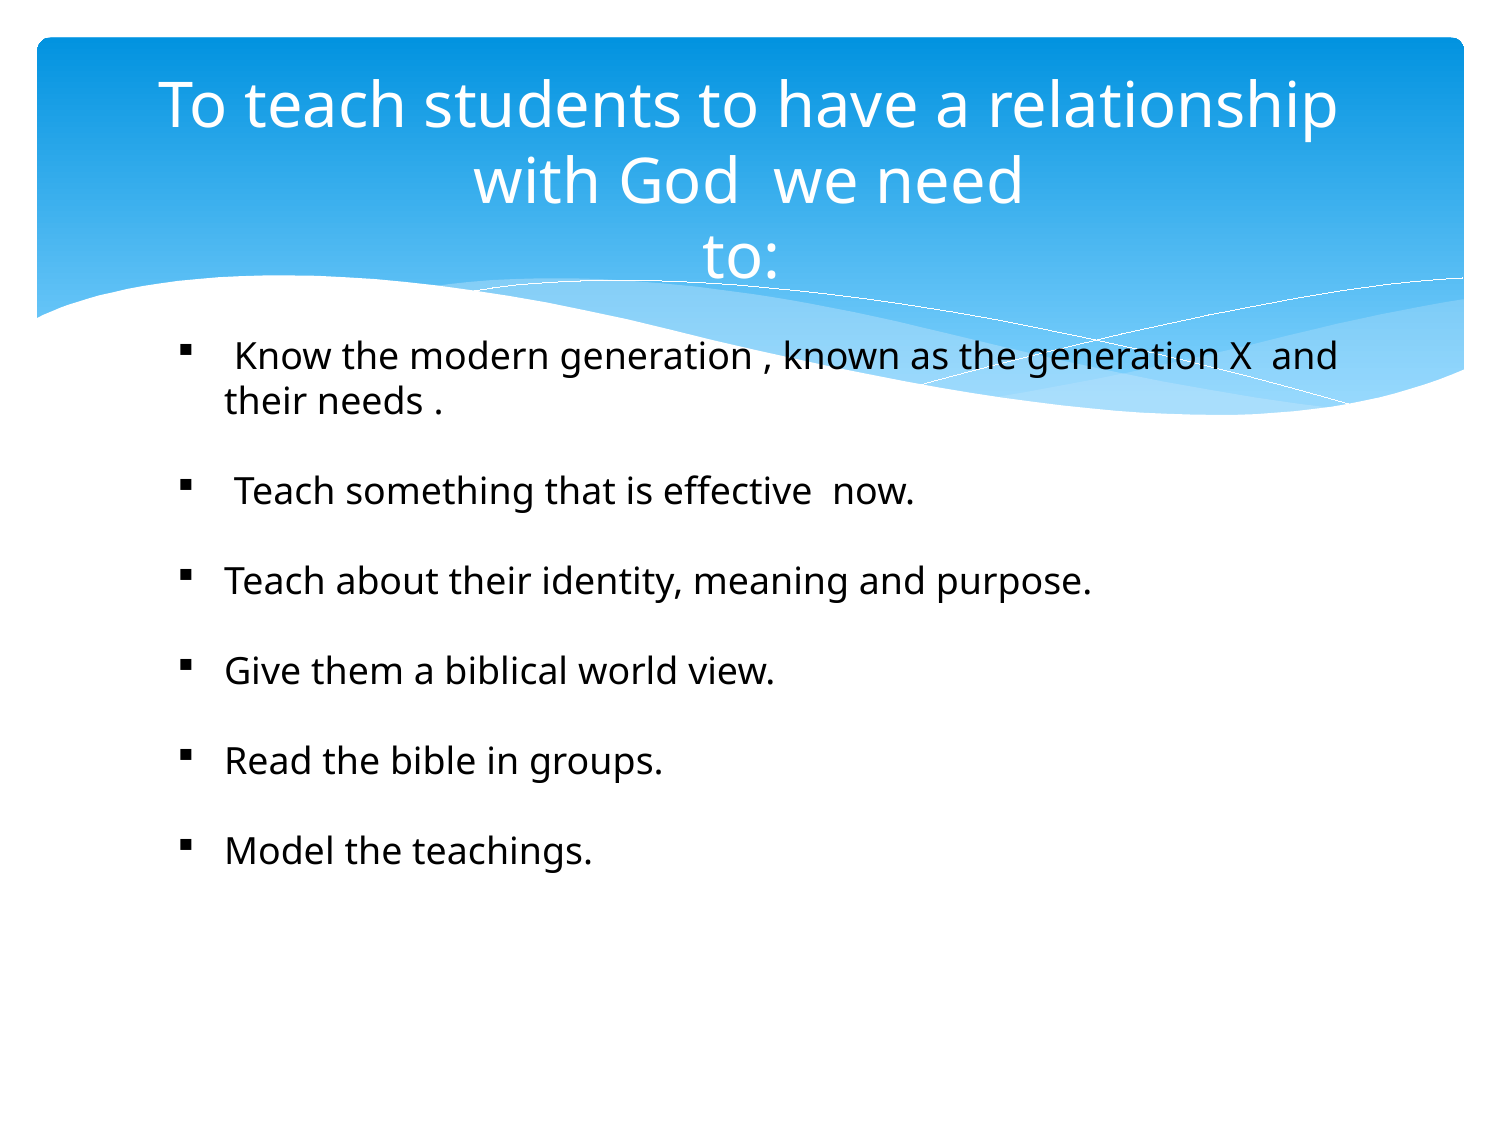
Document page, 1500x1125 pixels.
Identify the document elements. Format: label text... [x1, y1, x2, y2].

title To teach students to have a relationship with God we need to: [75, 55, 1425, 300]
text_box Know the modern generation , known as the generation X and their needs . Teach something that is effective now. Teach about their identity, meaning and purpose. Give them a biblical world view. Read the bible in groups. Model the teachings. [162, 324, 1388, 925]
